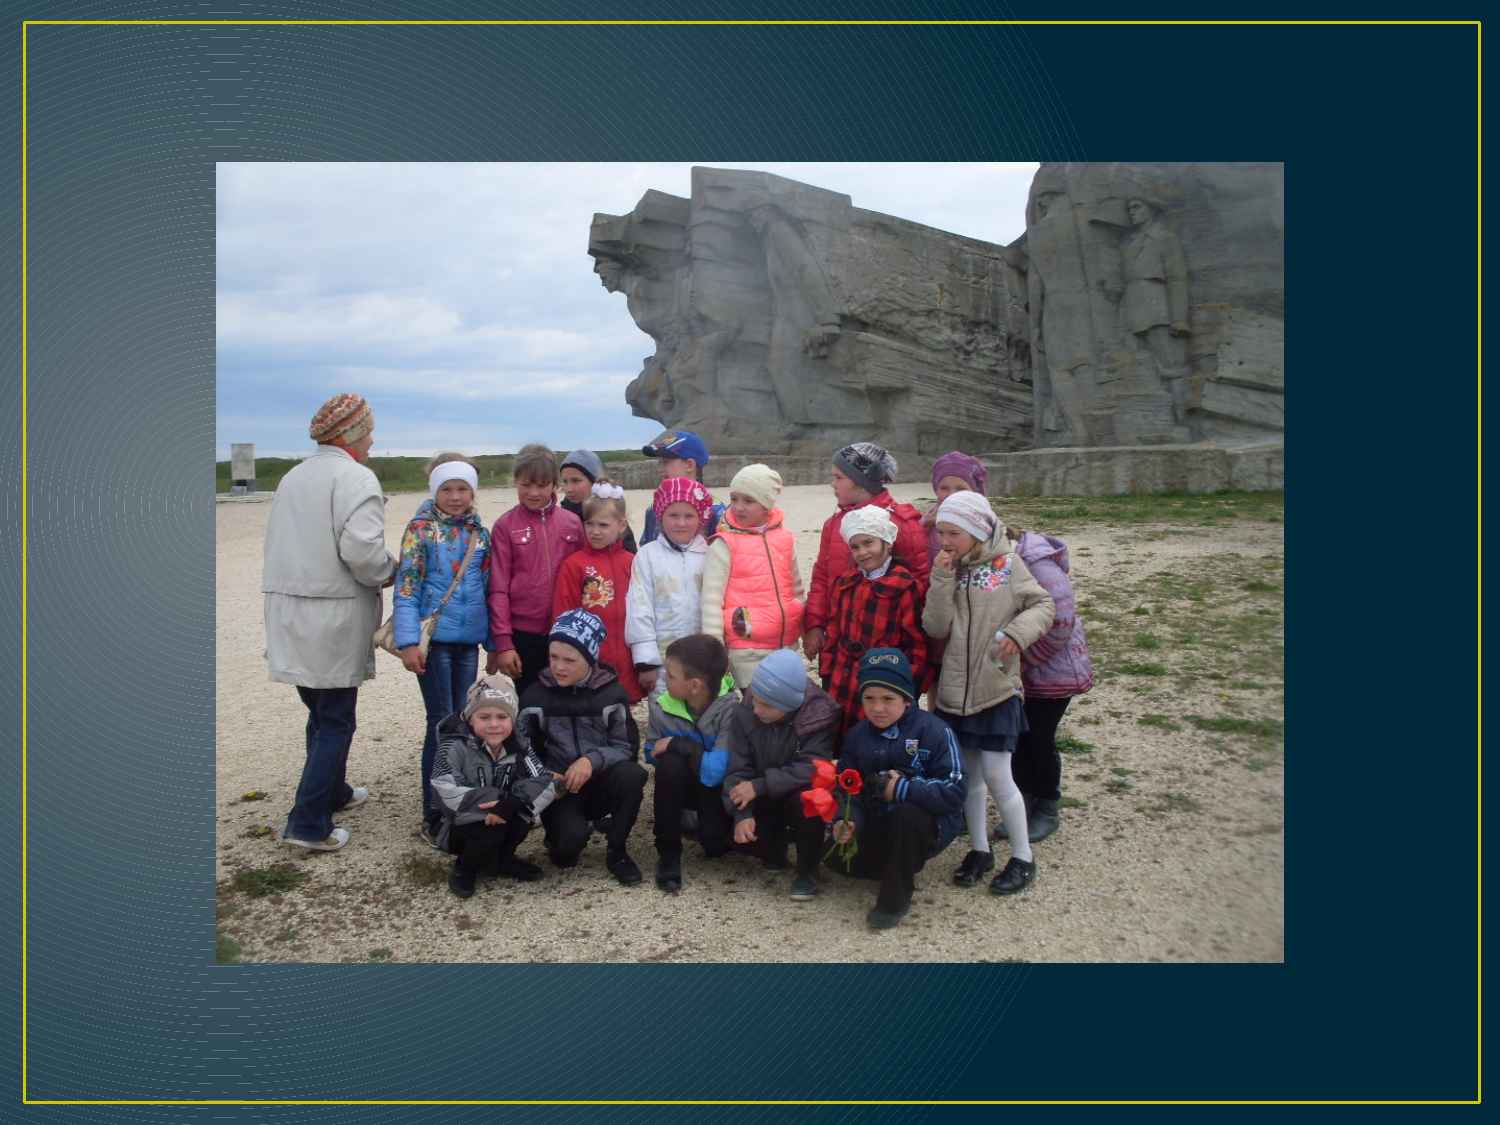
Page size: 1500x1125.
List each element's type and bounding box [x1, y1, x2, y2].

picture [988, 968, 1001, 977]
picture [216, 156, 1283, 963]
